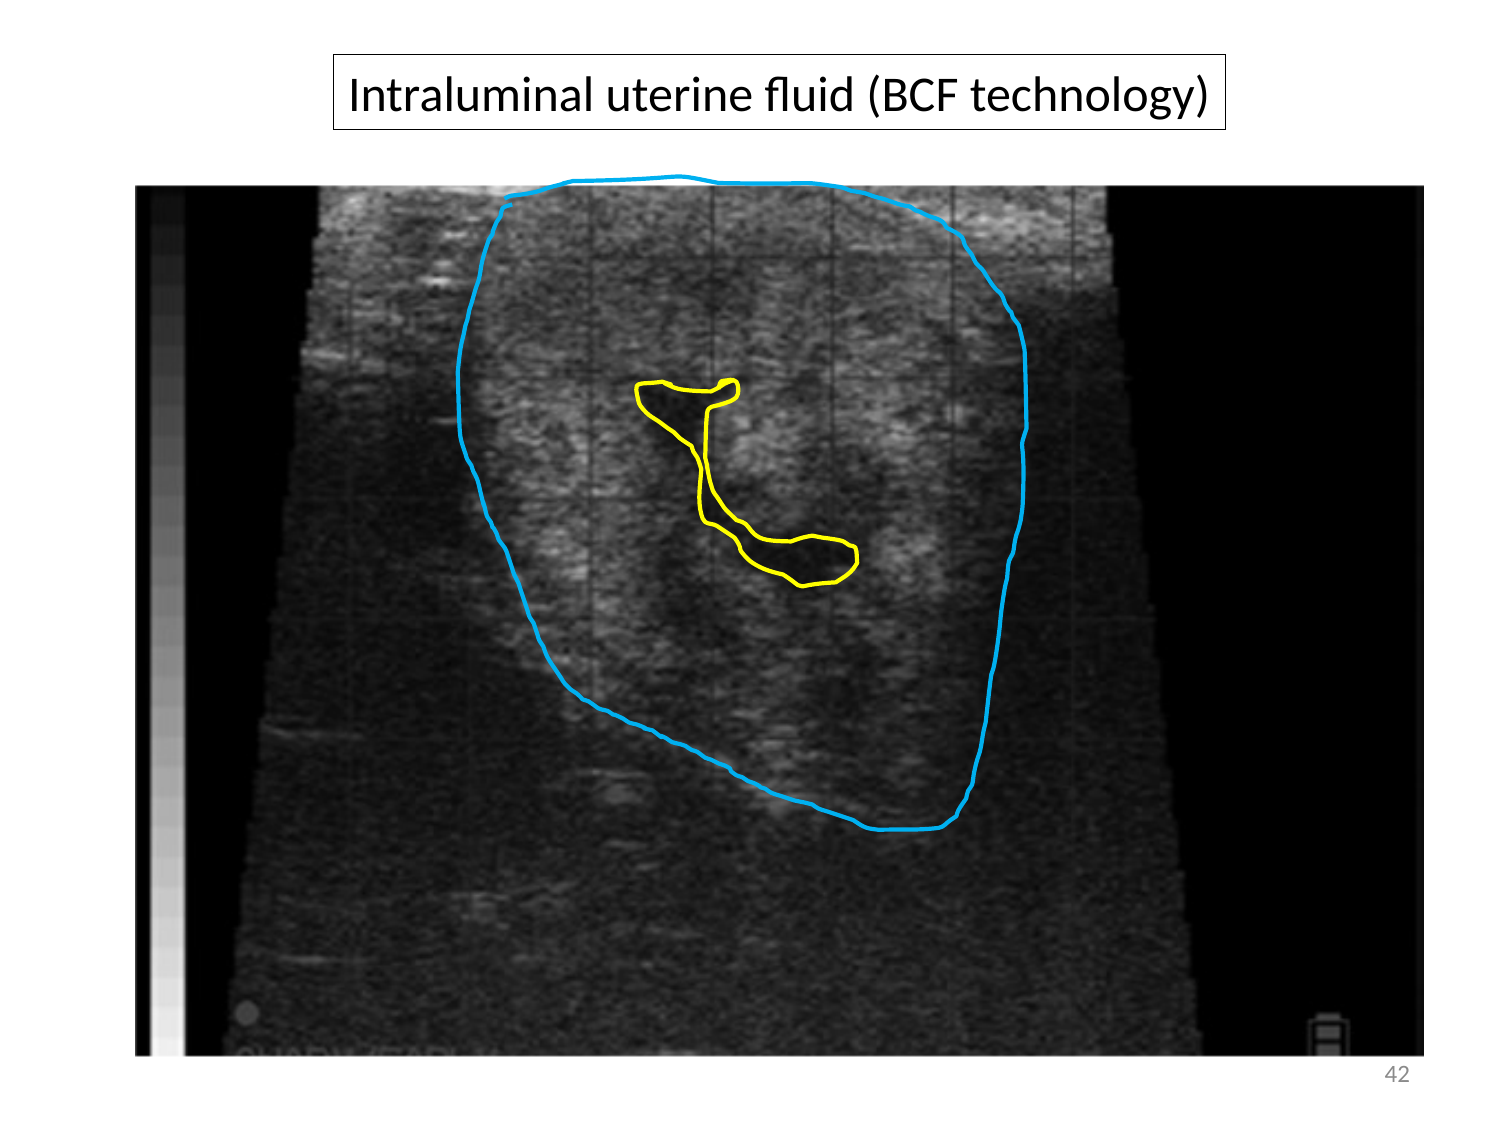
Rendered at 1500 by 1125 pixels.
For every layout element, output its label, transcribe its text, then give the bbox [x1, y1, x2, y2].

text_box [561, 174, 820, 182]
slide_number 42 [1074, 1065, 1425, 1103]
text_box Intraluminal uterine fluid (BCF technology) [333, 54, 1226, 130]
picture [135, 184, 1424, 1059]
